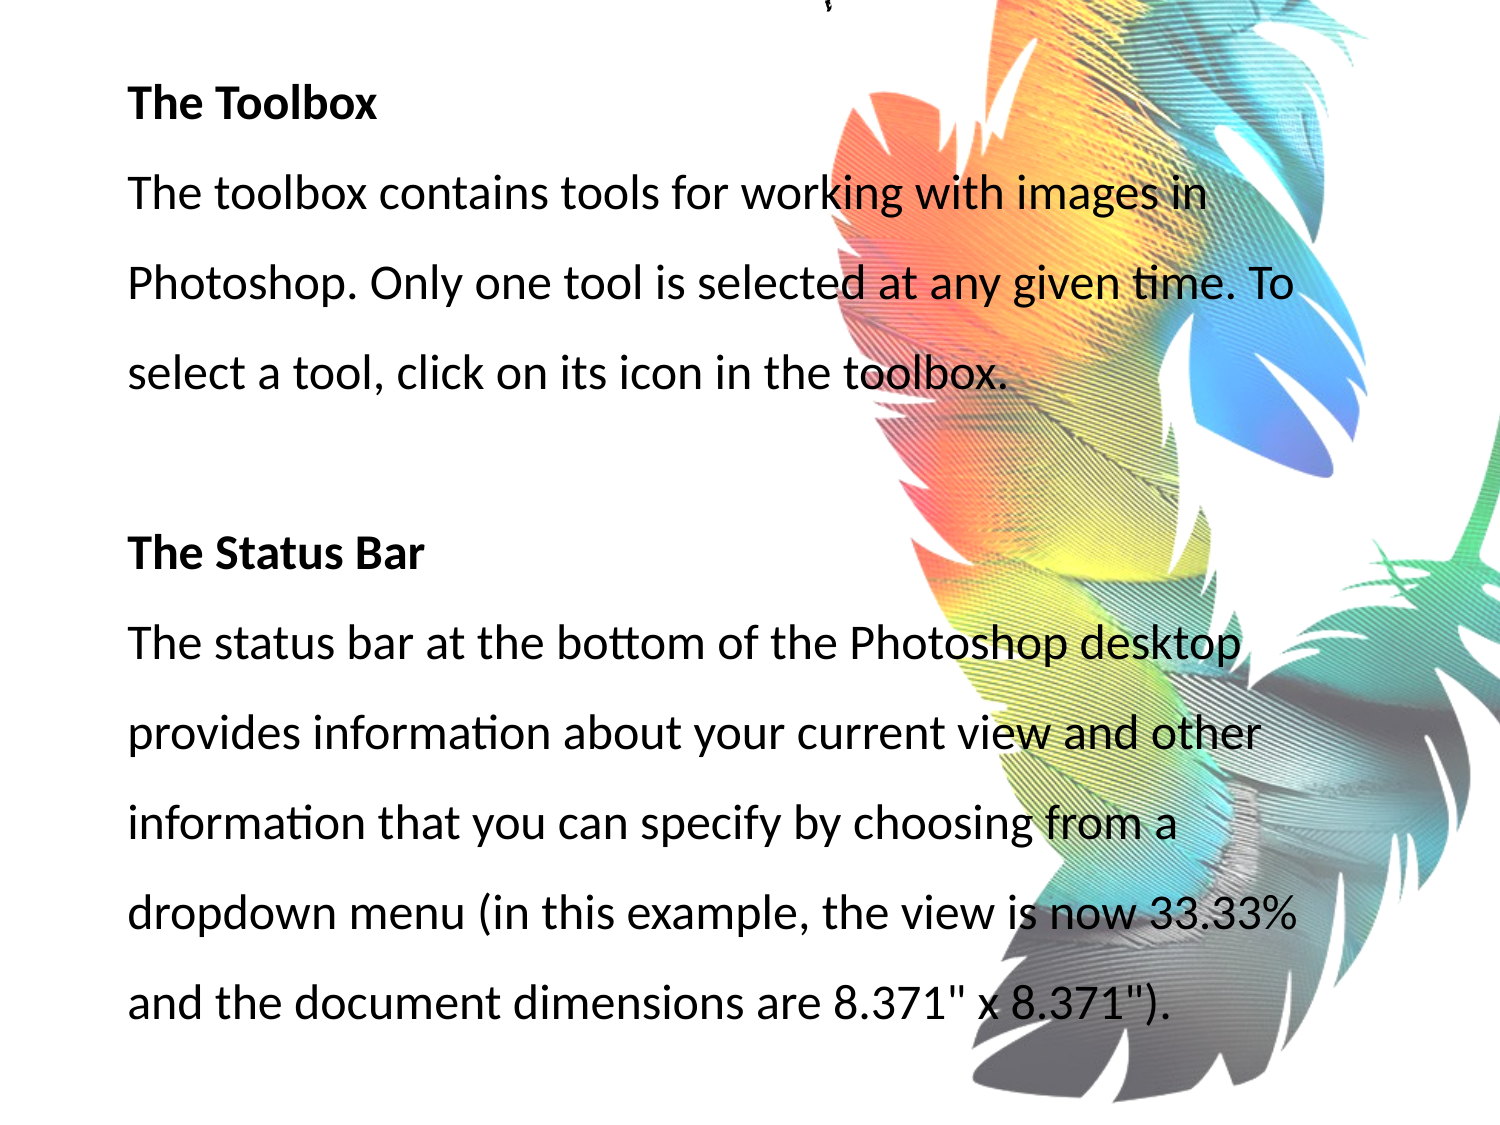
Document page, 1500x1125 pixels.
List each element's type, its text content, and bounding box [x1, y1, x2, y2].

text_box The Toolbox The toolbox contains tools for working with images in Photoshop. Only one tool is selected at any given time. To select a tool, click on its icon in the toolbox. The Status Bar The status bar at the bottom of the Photoshop desktop provides information about your current view and other information that you can specify by choosing from a dropdown menu (in this example, the view is now 33.33% and the document dimensions are 8.371" x 8.371"). [112, 31, 819, 1125]
picture [824, 0, 1500, 1125]
